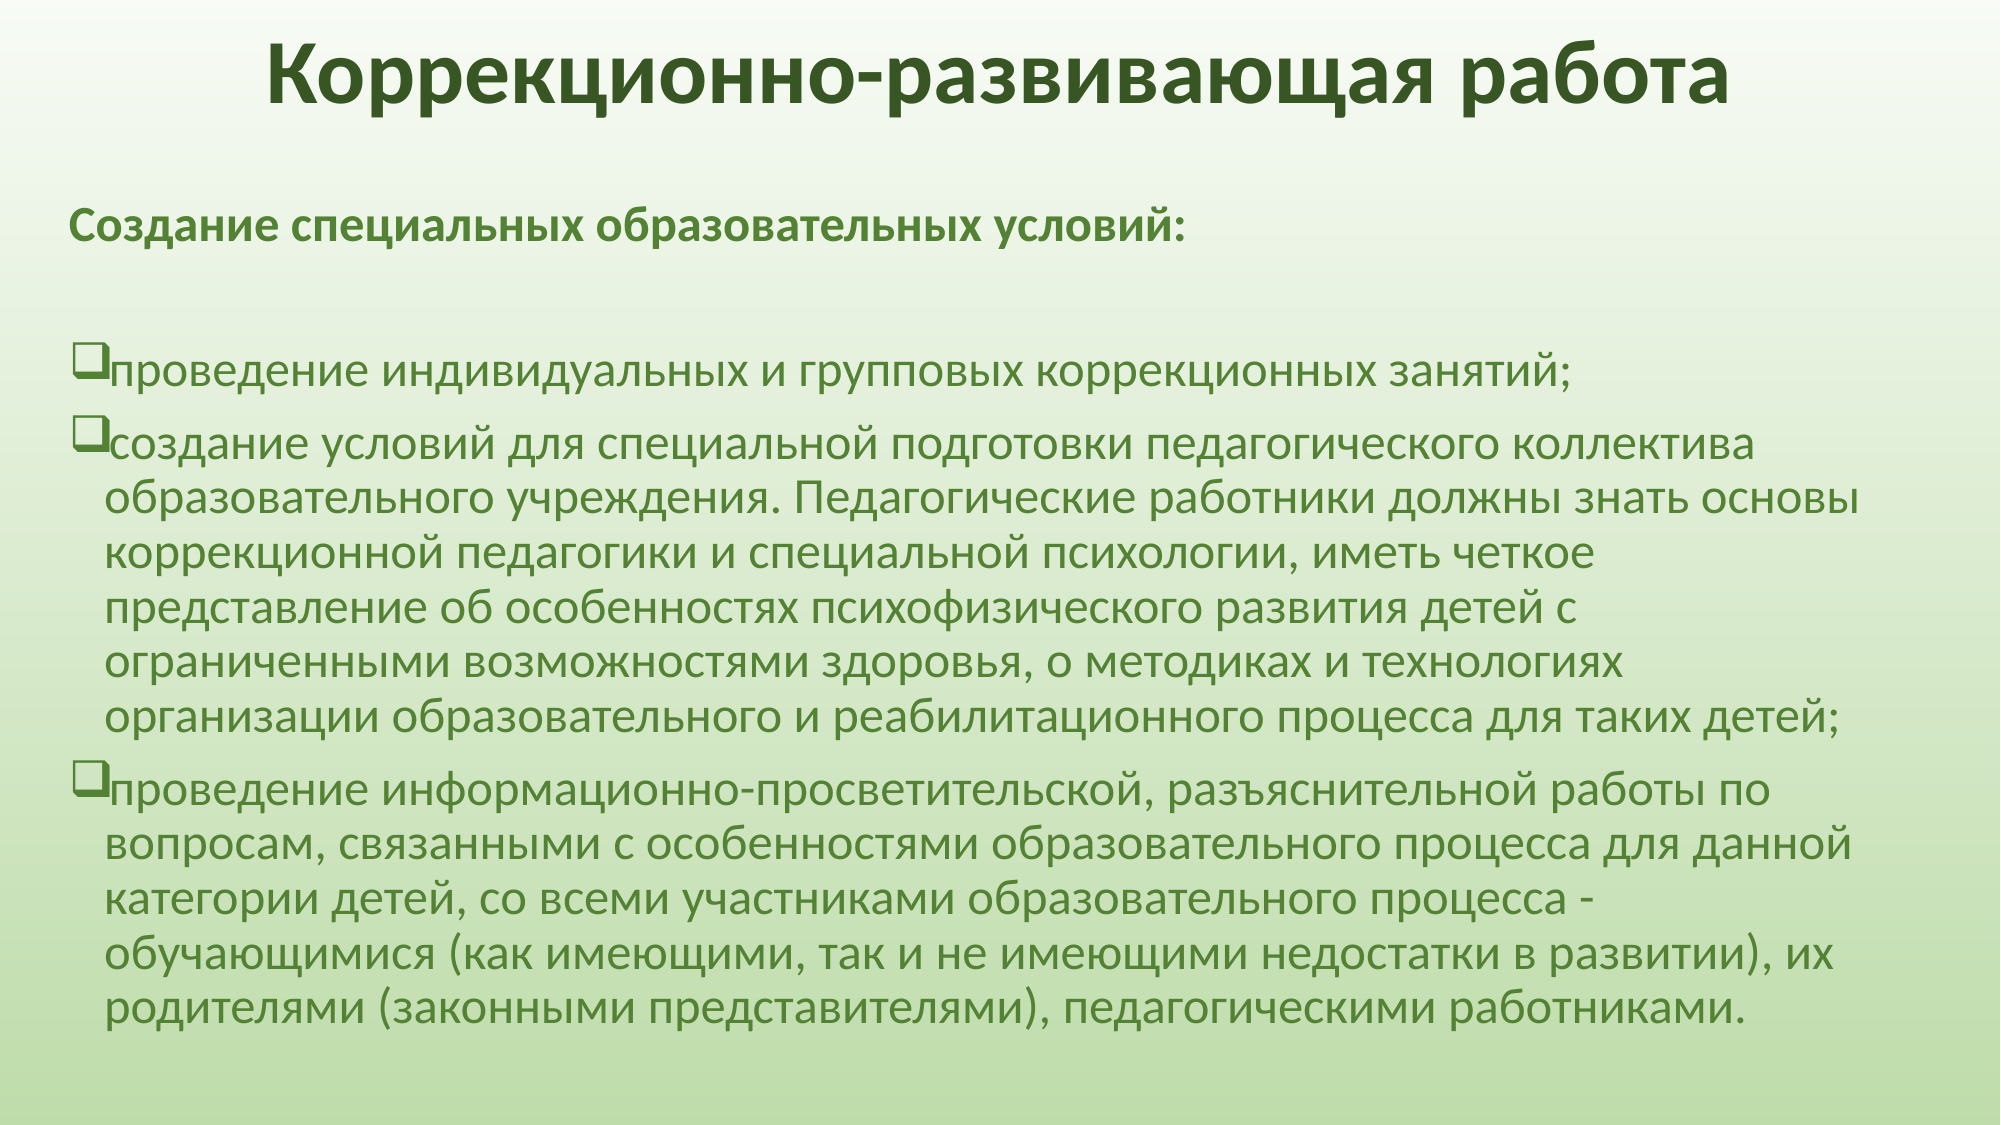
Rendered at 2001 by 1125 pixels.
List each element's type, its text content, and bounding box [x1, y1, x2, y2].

title Коррекционно-развивающая работа [137, 0, 1863, 149]
list Создание специальных образовательных условий: проведение индивидуальных и групповых коррекционных занятий; создание условий для специальной подготовки педагогического коллектива образовательного учреждения. Педагогические работники должны знать основы коррекционной педагогики и специальной психологии, иметь четкое представление об особенностях психофизического развития детей с ограниченными возможностями здоровья, о методиках и технологиях организации образовательного и реабилитационного процесса для таких детей; проведение информационно-просветительской, разъяснительной работы по вопросам, связанными с особенностями образовательного процесса для данной категории детей, со всеми участниками образовательного процесса - обучающимися (как имеющими, так и не имеющими недостатки в развитии), их родителями (законными представителями), педагогическими работниками. [53, 189, 1927, 1046]
